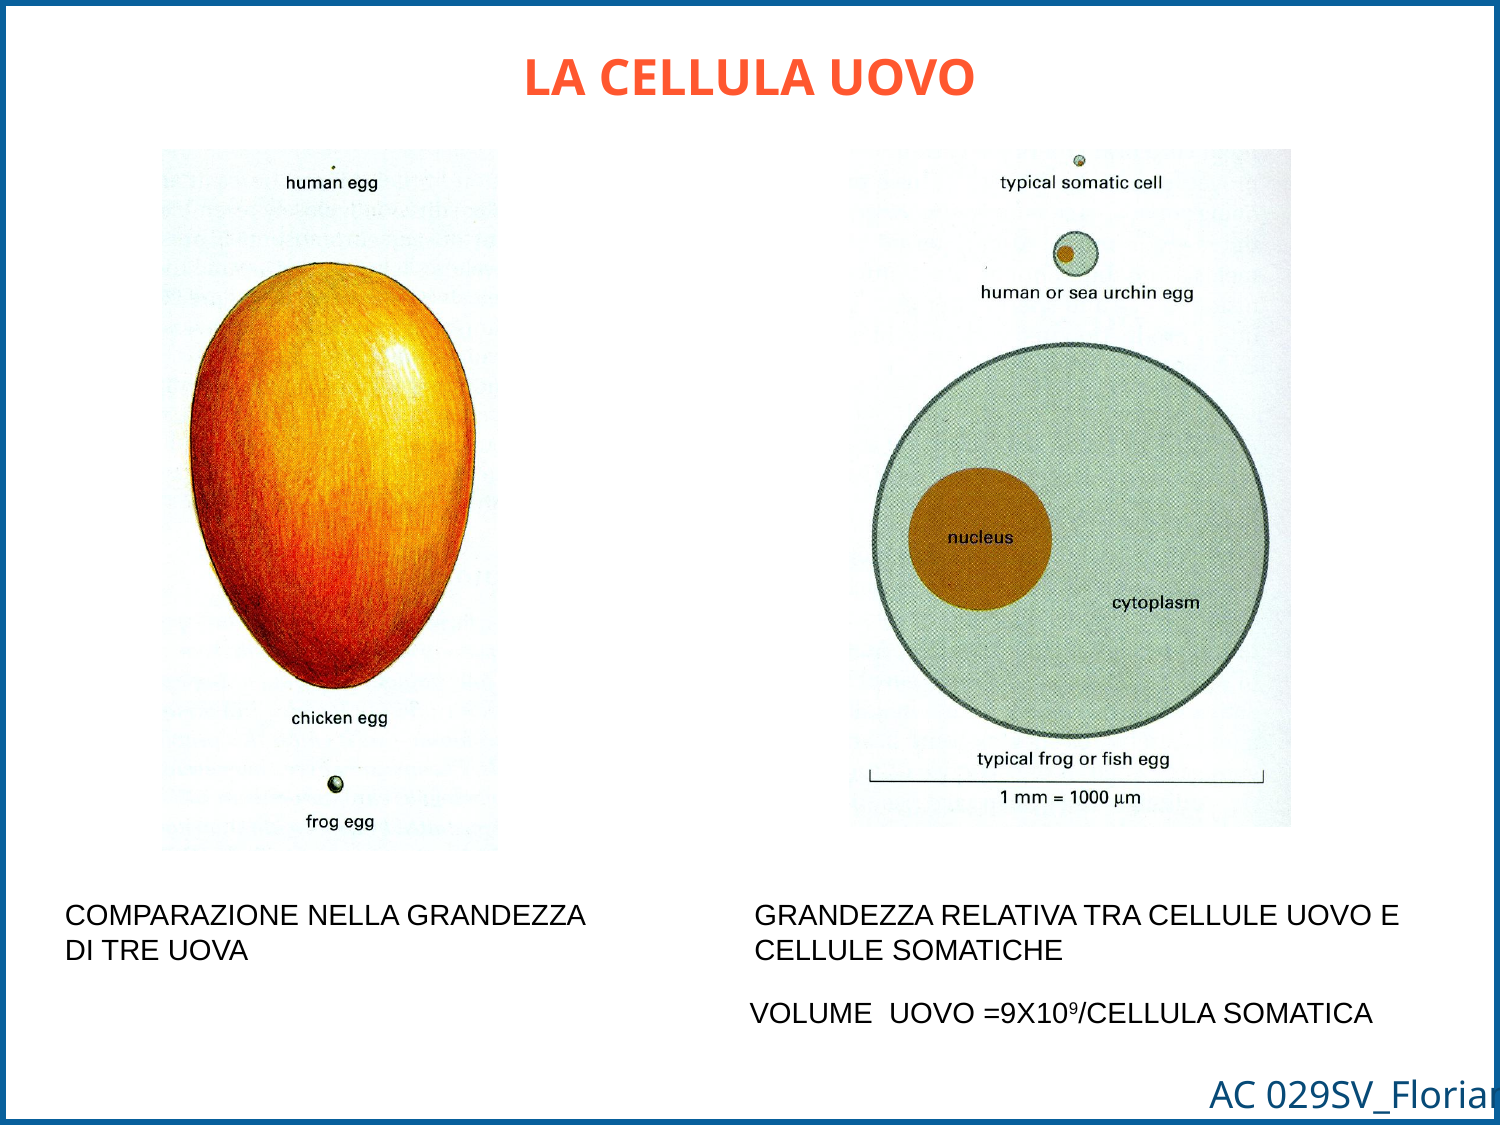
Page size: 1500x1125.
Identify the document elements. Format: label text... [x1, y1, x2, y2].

picture [162, 149, 499, 852]
text_box AC 029SV_Florian [1194, 1063, 1500, 1124]
text_box [0, 0, 1500, 1125]
picture [849, 149, 1291, 828]
